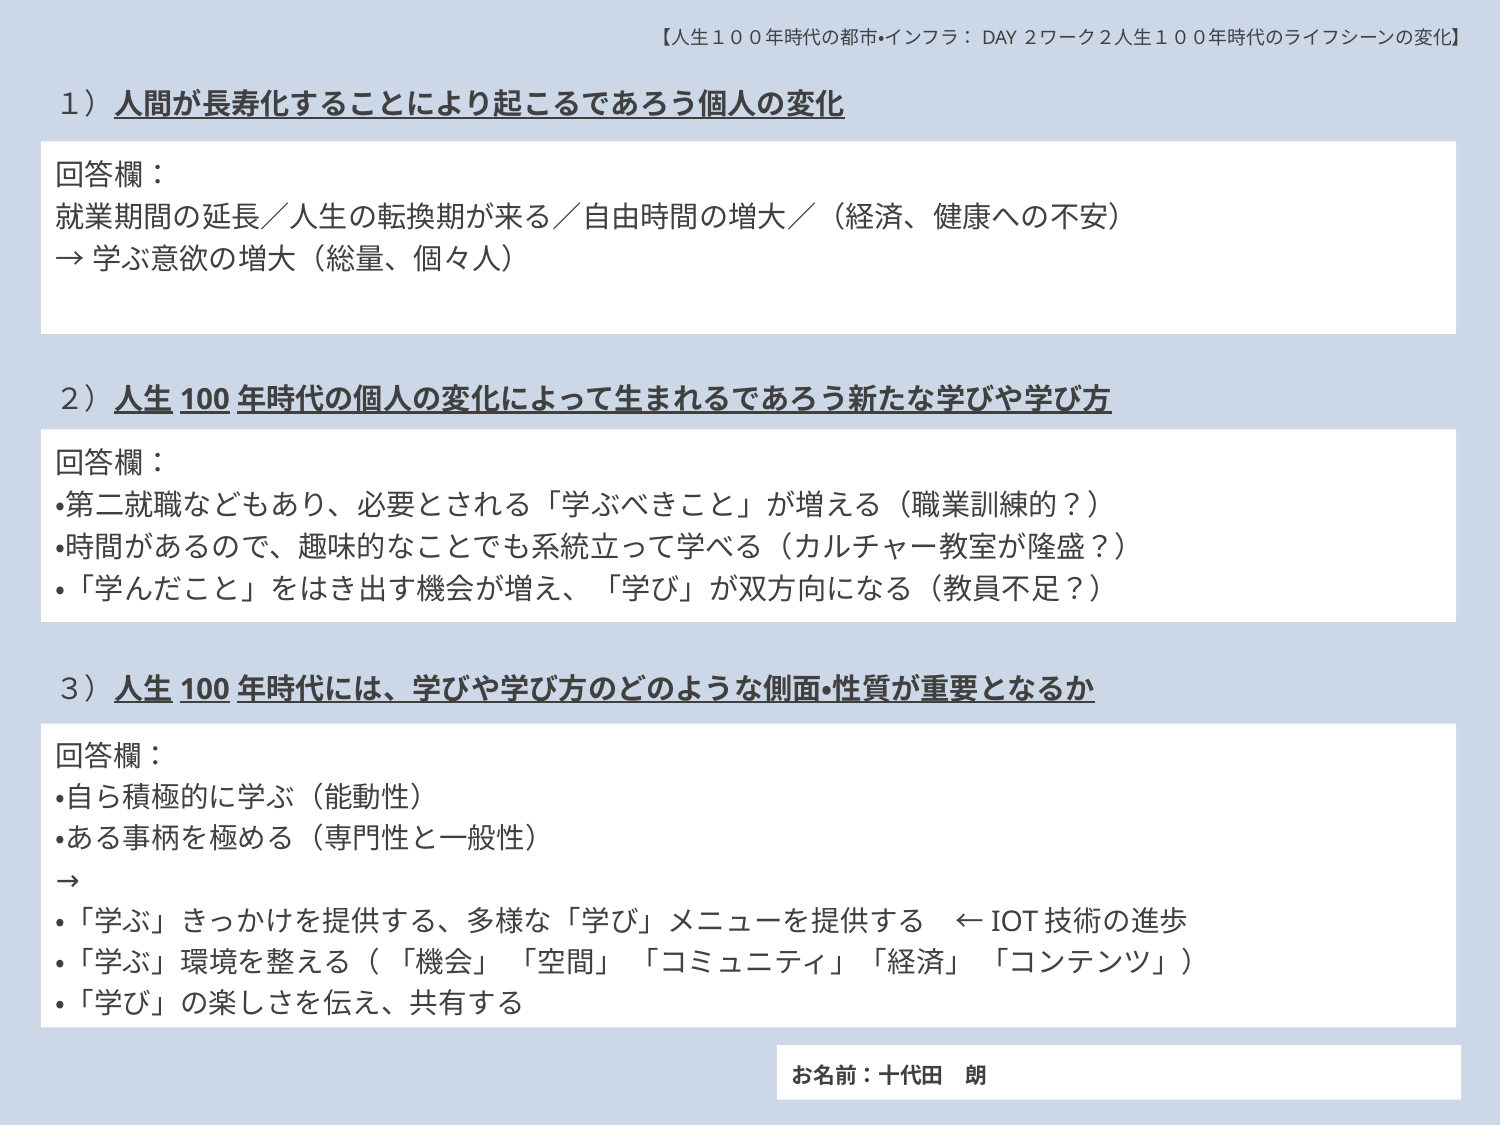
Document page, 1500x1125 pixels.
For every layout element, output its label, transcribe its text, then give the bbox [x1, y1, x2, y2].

text_box ２）人生100年時代の個人の変化によって生まれるであろう新たな学びや学び方 [40, 364, 1298, 428]
text_box 【人生１００年時代の都市・インフラ：DAY２ワーク２人生１００年時代のライフシーンの変化】 [637, 13, 1500, 70]
text_box お名前：十代田 朗 [776, 1044, 1462, 1101]
text_box 回答欄： ・自ら積極的に学ぶ（能動性） ・ある事柄を極める（専門性と一般性） → ・「学ぶ」きっかけを提供する、多様な「学び」メニューを提供する ←IOT技術の進歩 ・「学ぶ」環境を整える（ 「機会」 「空間」 「コミュニティ」「経済」 「コンテンツ」） ・「学び」の楽しさを伝え、共有する [40, 723, 1457, 1028]
text_box ３）人生100年時代には、学びや学び方のどのような側面・性質が重要となるか [40, 654, 1298, 723]
text_box 回答欄： ・第二就職などもあり、必要とされる「学ぶべきこと」が増える（職業訓練的？） ・時間があるので、趣味的なことでも系統立って学べる（カルチャー教室が隆盛？） ・「学んだこと」をはき出す機会が増え、「学び」が双方向になる（教員不足？） [40, 428, 1457, 623]
text_box １）人間が長寿化することにより起こるであろう個人の変化 [40, 70, 882, 140]
text_box 回答欄： 就業期間の延長／人生の転換期が来る／自由時間の増大／（経済、健康への不安） →学ぶ意欲の増大（総量、個々人） [40, 140, 1457, 335]
